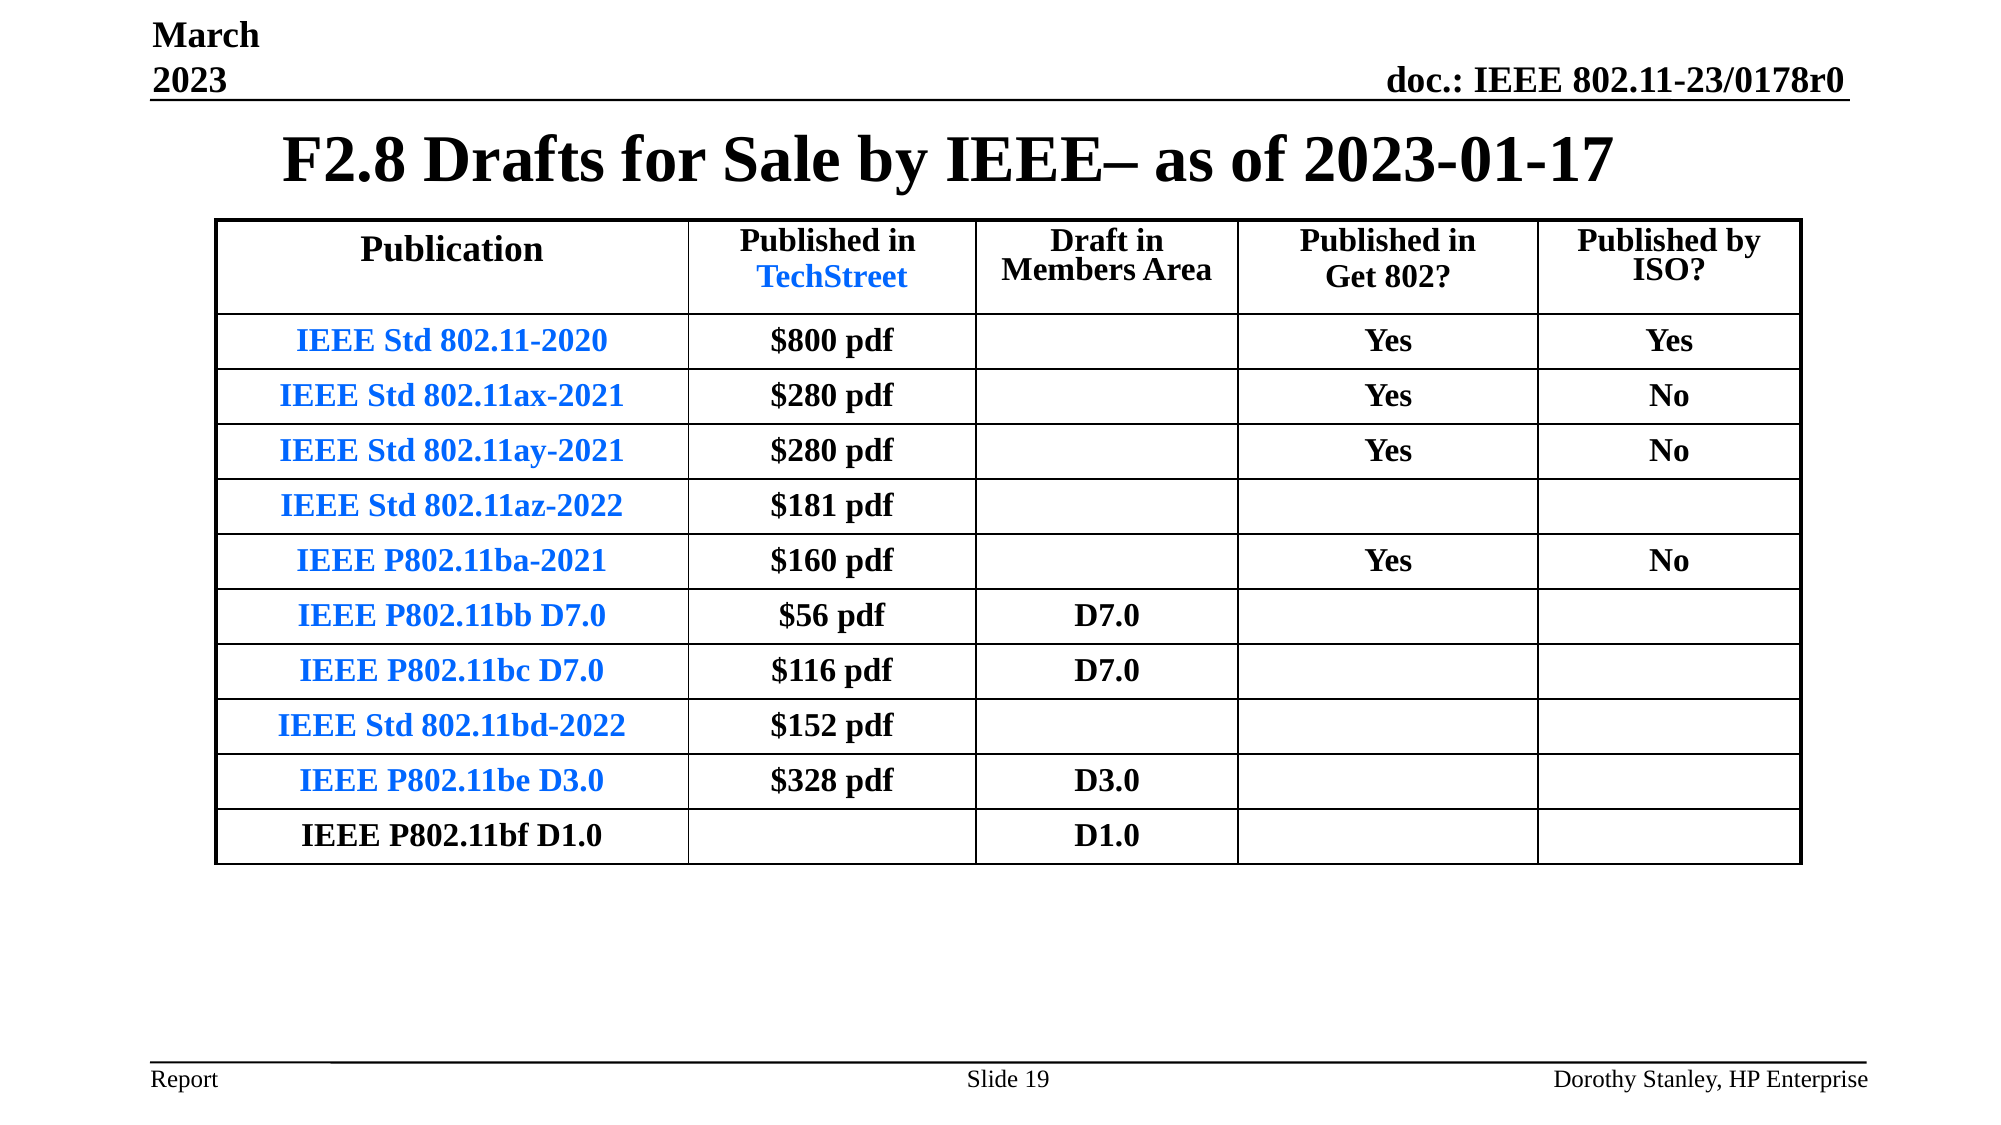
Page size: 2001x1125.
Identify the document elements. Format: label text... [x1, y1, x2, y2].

table_cell $152 pdf [689, 700, 975, 753]
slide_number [152, 54, 312, 101]
table_cell [1239, 480, 1537, 533]
table_cell [977, 700, 1237, 753]
table_cell [977, 370, 1237, 423]
table_cell $160 pdf [689, 535, 975, 588]
table_header Draft in Members Area [977, 222, 1237, 313]
table_cell $280 pdf [689, 425, 975, 478]
table_cell [1539, 755, 1799, 808]
table_cell [977, 315, 1237, 368]
table_cell No [1539, 535, 1799, 588]
table_cell Yes [1239, 425, 1537, 478]
table_cell D3.0 [977, 755, 1237, 808]
table_cell [1239, 590, 1537, 643]
table_cell [977, 425, 1237, 478]
table_cell [1239, 810, 1537, 863]
table_cell $328 pdf [689, 755, 975, 808]
table_cell [1239, 755, 1537, 808]
table_cell No [1539, 425, 1799, 478]
table_cell IEEE Std 802.11-2020 [218, 315, 688, 368]
table_cell D7.0 [977, 590, 1237, 643]
title F2.8 Drafts for Sale by IEEE– as of 2023-01-17 [249, 118, 1650, 192]
table_cell [977, 535, 1237, 588]
table_cell [1539, 645, 1799, 698]
table_cell Yes [1239, 315, 1537, 368]
table_cell IEEE P802.11bb D7.0 [218, 590, 688, 643]
table_cell D1.0 [977, 810, 1237, 863]
table_cell Yes [1239, 370, 1537, 423]
table_header Published in Get 802? [1239, 222, 1537, 313]
table_cell [1539, 700, 1799, 753]
table_cell [1539, 590, 1799, 643]
table_cell $280 pdf [689, 370, 975, 423]
table_cell IEEE P802.11bc D7.0 [218, 645, 688, 698]
table_cell IEEE Std 802.11az-2022 [218, 480, 688, 533]
table_cell $800 pdf [689, 315, 975, 368]
table_cell [977, 480, 1237, 533]
table_cell [689, 810, 975, 863]
slide_number Slide 19 [964, 1061, 1053, 1093]
table_cell Yes [1239, 535, 1537, 588]
table_cell IEEE P802.11bf D1.0 [218, 810, 688, 863]
table_cell No [1539, 370, 1799, 423]
table_cell Yes [1539, 315, 1799, 368]
table_header Published by ISO? [1539, 222, 1799, 313]
table_header Publication [218, 222, 688, 313]
table_cell [1539, 810, 1799, 863]
table_cell [1239, 700, 1537, 753]
table_cell D7.0 [977, 645, 1237, 698]
table_cell IEEE Std 802.11ay-2021 [218, 425, 688, 478]
table_cell IEEE P802.11be D3.0 [218, 755, 688, 808]
table_cell $181 pdf [689, 480, 975, 533]
table_header Published in TechStreet [689, 222, 975, 313]
table_cell $56 pdf [689, 590, 975, 643]
table_cell [1239, 645, 1537, 698]
table_cell IEEE P802.11ba-2021 [218, 535, 688, 588]
table_cell IEEE Std 802.11bd-2022 [218, 700, 688, 753]
table_cell $116 pdf [689, 645, 975, 698]
footer Dorothy Stanley, HP Enterprise [1513, 1061, 1869, 1093]
table_cell IEEE Std 802.11ax-2021 [218, 370, 688, 423]
table_cell [1539, 480, 1799, 533]
